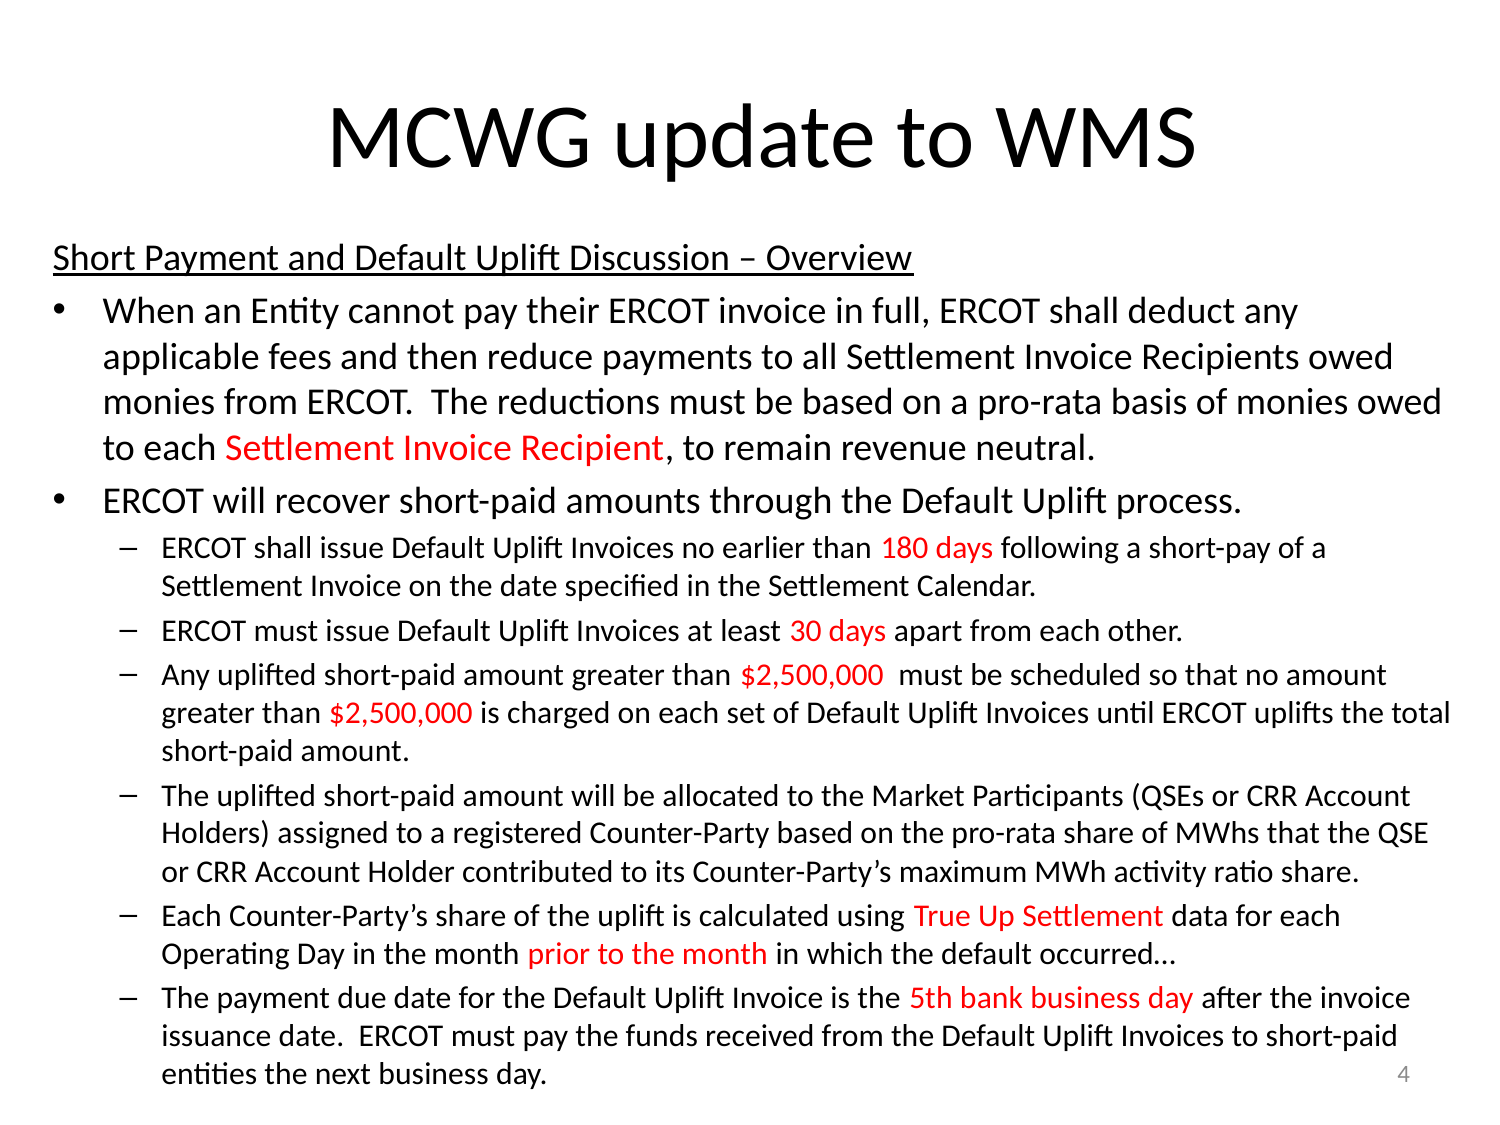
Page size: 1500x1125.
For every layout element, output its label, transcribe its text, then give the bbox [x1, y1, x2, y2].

title MCWG update to WMS [87, 62, 1438, 200]
list Short Payment and Default Uplift Discussion – Overview When an Entity cannot pay their ERCOT invoice in full, ERCOT shall deduct any applicable fees and then reduce payments to all Settlement Invoice Recipients owed monies from ERCOT. The reductions must be based on a pro-rata basis of monies owed to each Settlement Invoice Recipient, to remain revenue neutral. ERCOT will recover short-paid amounts through the Default Uplift process. ERCOT shall issue Default Uplift Invoices no earlier than 180 days following a short-pay of a Settlement Invoice on the date specified in the Settlement Calendar. ERCOT must issue Default Uplift Invoices at least 30 days apart from each other. Any uplifted short-paid amount greater than $2,500,000 must be scheduled so that no amount greater than $2,500,000 is charged on each set of Default Uplift Invoices until ERCOT uplifts the total short-paid amount. The uplifted short-paid amount will be allocated to the Market Participants (QSEs or CRR Account Holders) assigned to a registered Counter-Party based on the pro-rata share of MWhs that the QSE or CRR Account Holder contributed to its Counter-Party’s maximum MWh activity ratio share. Each Counter-Party’s share of the uplift is calculated using True Up Settlement data for each Operating Day in the month prior to the month in which the default occurred… The payment due date for the Default Uplift Invoice is the 5th bank business day after the invoice issuance date. ERCOT must pay the funds received from the Default Uplift Invoices to short-paid entities the next business day. [37, 224, 1475, 1113]
slide_number 4 [1074, 1042, 1425, 1103]
